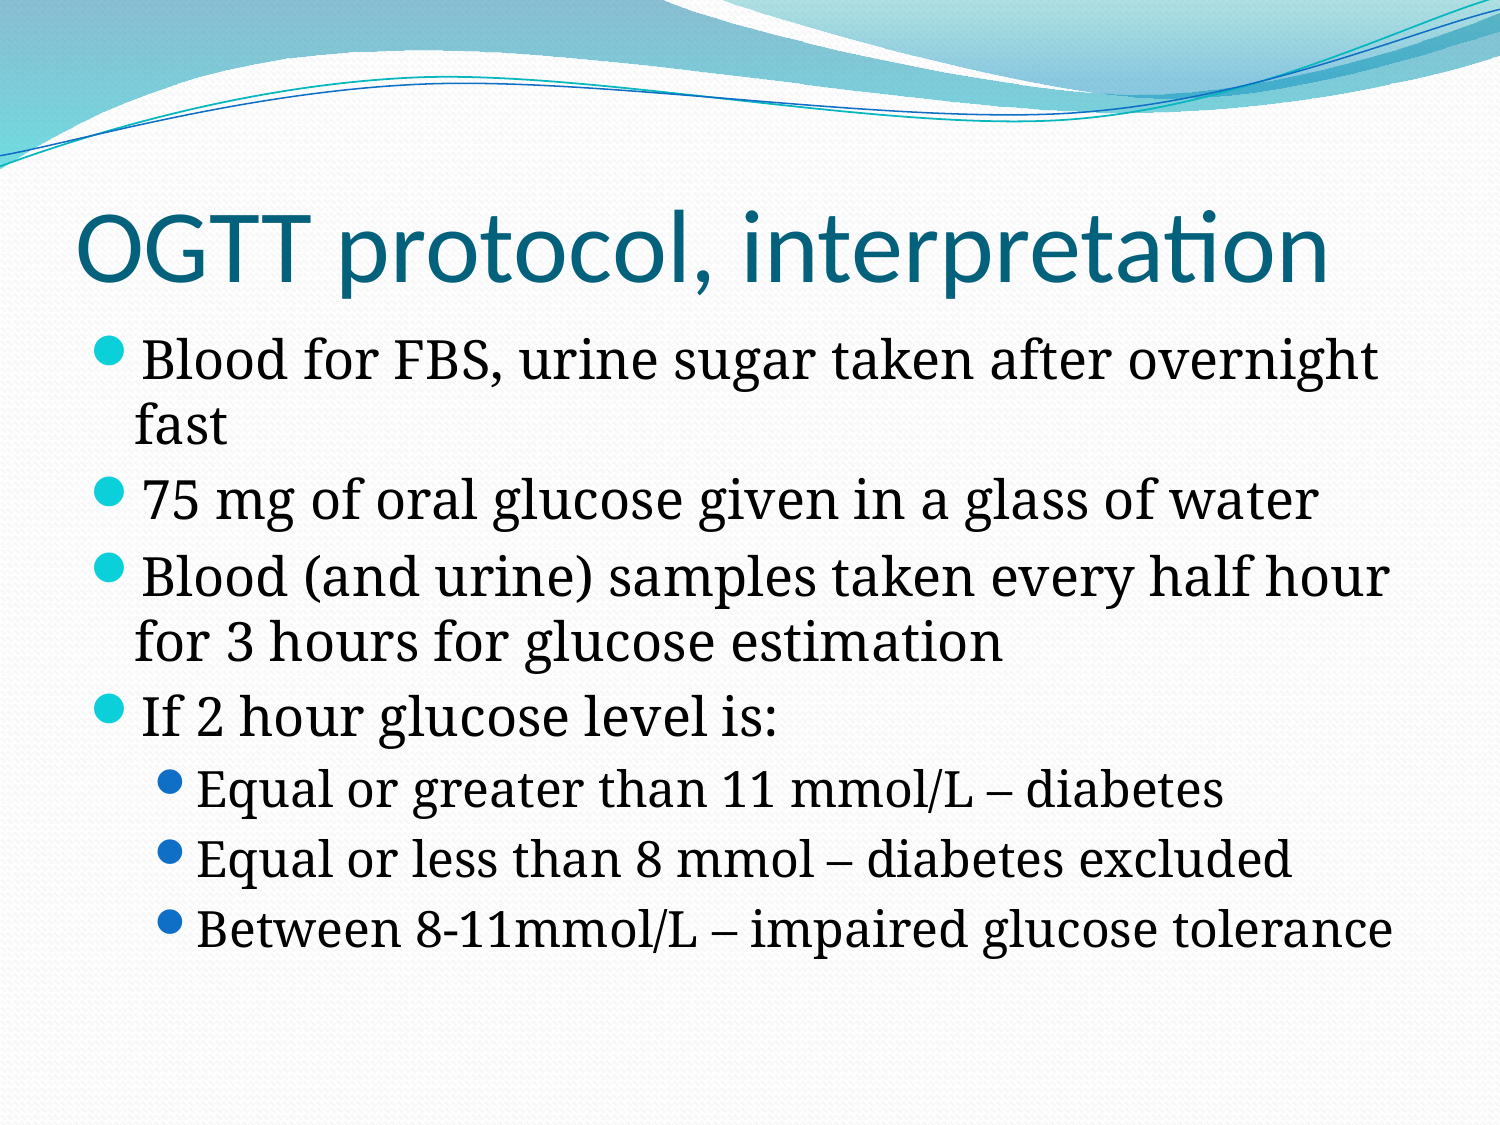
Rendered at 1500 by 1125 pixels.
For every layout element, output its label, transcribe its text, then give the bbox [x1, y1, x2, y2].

title OGTT protocol, interpretation [75, 115, 1425, 303]
list Blood for FBS, urine sugar taken after overnight fast 75 mg of oral glucose given in a glass of water Blood (and urine) samples taken every half hour for 3 hours for glucose estimation If 2 hour glucose level is: Equal or greater than 11 mmol/L – diabetes Equal or less than 8 mmol – diabetes excluded Between 8-11mmol/L – impaired glucose tolerance [75, 317, 1425, 1038]
